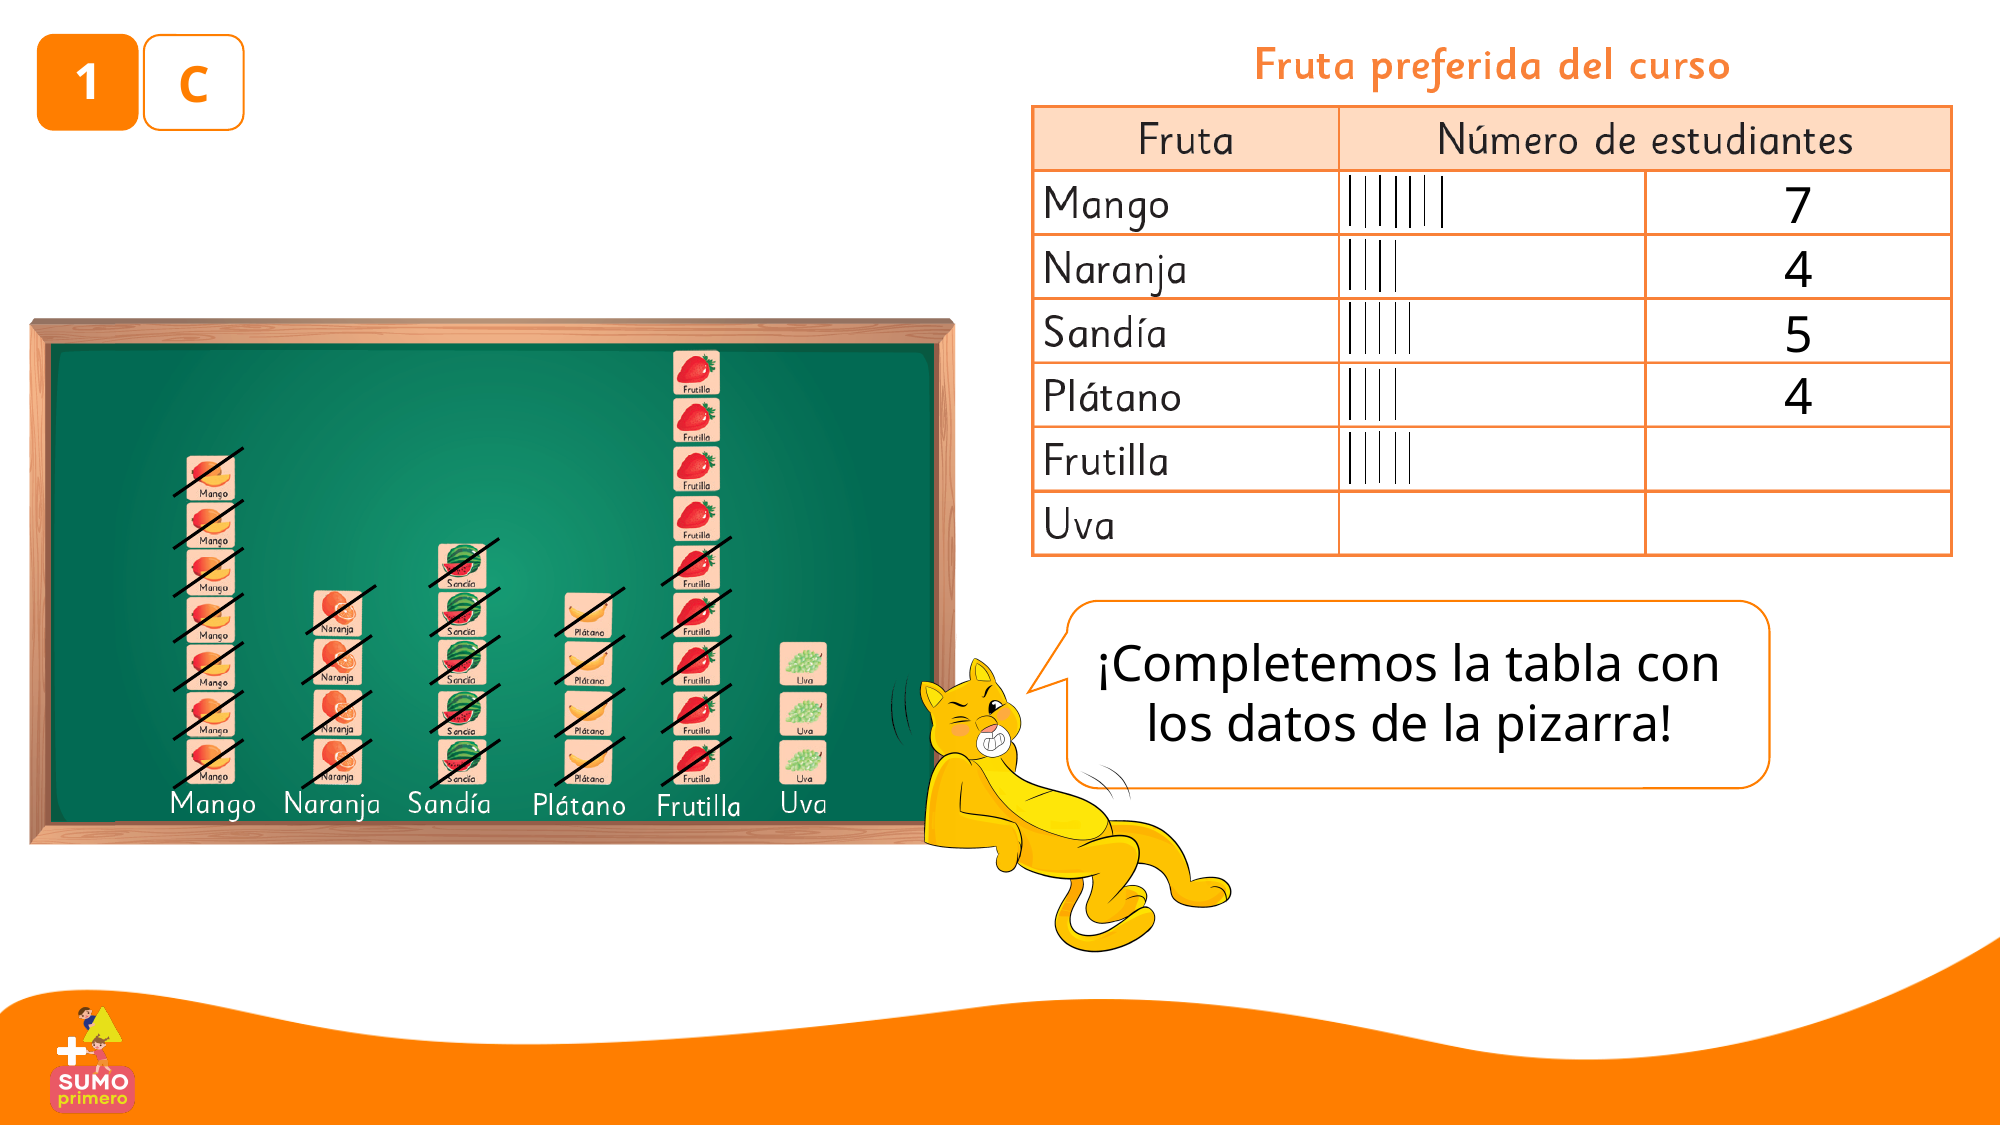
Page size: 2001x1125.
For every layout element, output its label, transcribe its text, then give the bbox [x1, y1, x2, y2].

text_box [661, 645, 732, 685]
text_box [554, 690, 626, 738]
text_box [21, 315, 963, 850]
text_box ¡Completemos la tabla con los datos de la pizarra! [1067, 624, 1753, 760]
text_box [429, 740, 501, 789]
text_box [554, 743, 626, 786]
text_box [1068, 600, 1770, 789]
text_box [661, 592, 732, 639]
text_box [429, 644, 501, 685]
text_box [661, 740, 732, 786]
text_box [554, 643, 626, 685]
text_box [173, 649, 244, 692]
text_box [173, 447, 244, 497]
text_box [301, 746, 373, 789]
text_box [554, 587, 626, 637]
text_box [173, 698, 244, 740]
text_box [173, 555, 244, 597]
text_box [429, 593, 501, 637]
text_box [37, 34, 138, 130]
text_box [661, 691, 732, 733]
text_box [428, 538, 500, 588]
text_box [173, 502, 244, 549]
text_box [173, 746, 244, 789]
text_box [429, 692, 501, 733]
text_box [305, 585, 377, 635]
text_box 1 [53, 42, 122, 118]
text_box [301, 690, 373, 740]
text_box [1058, 632, 1067, 646]
text_box [143, 35, 244, 130]
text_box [173, 603, 244, 643]
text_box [661, 536, 732, 586]
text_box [301, 637, 373, 685]
picture [0, 31, 2000, 1125]
